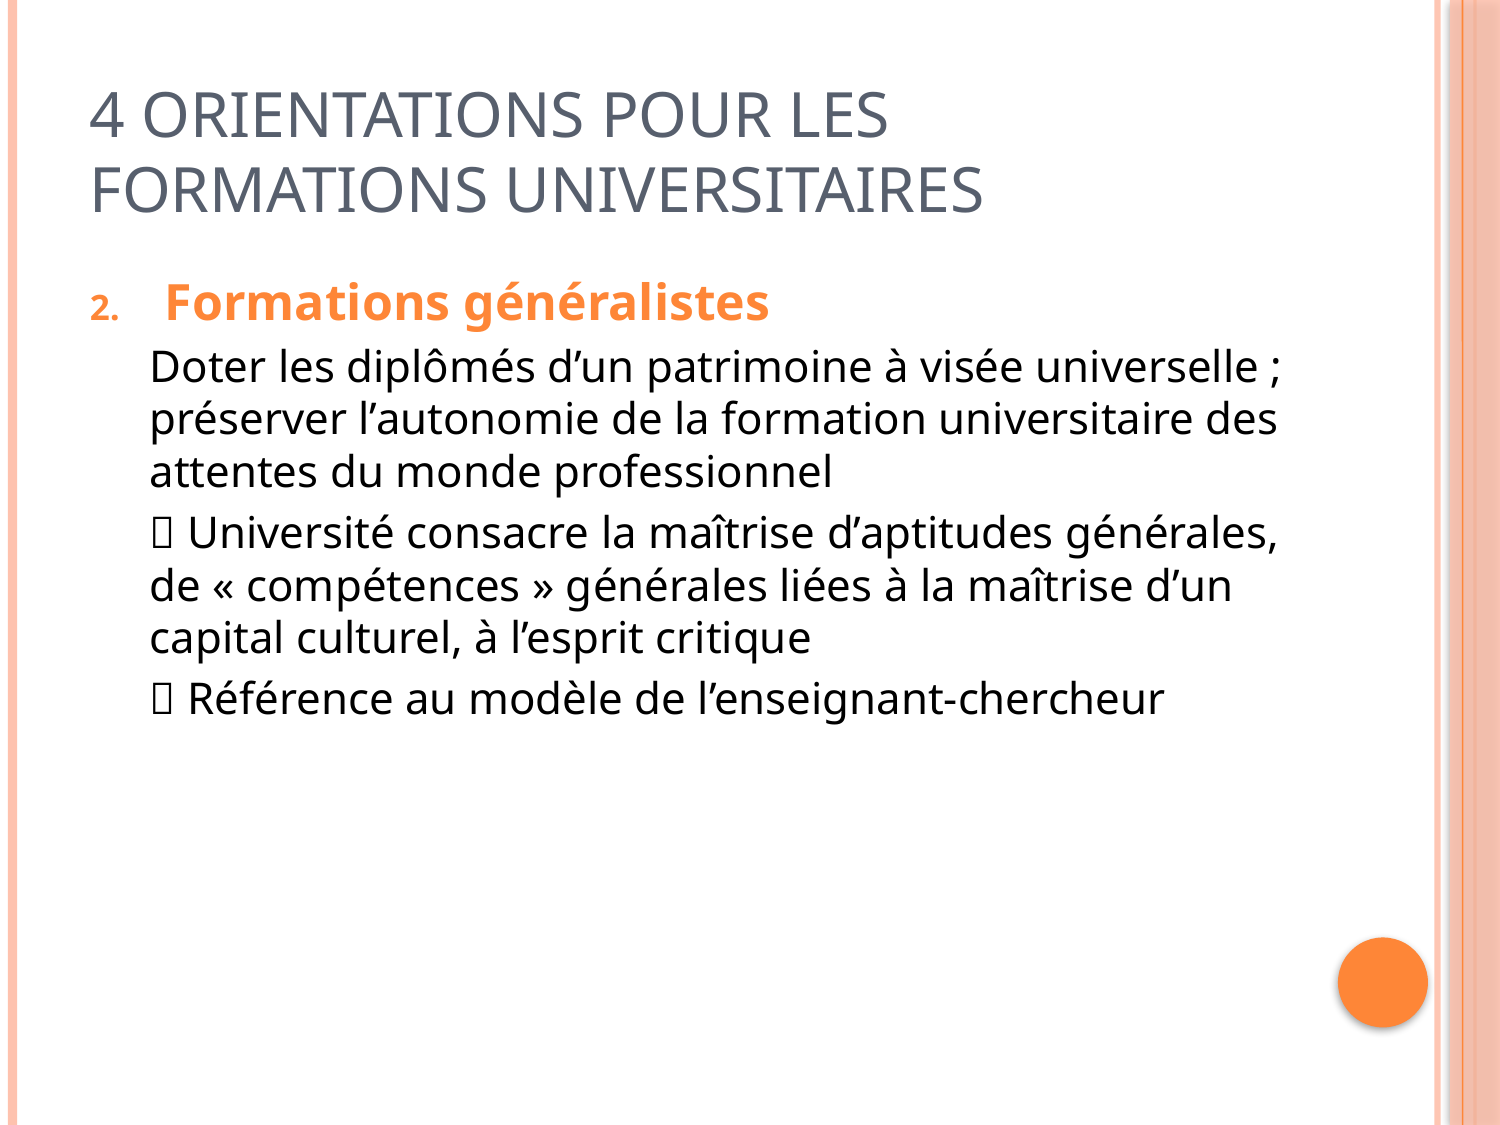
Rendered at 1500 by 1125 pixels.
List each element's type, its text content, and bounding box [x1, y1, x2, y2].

list Formations généralistes Doter les diplômés d’un patrimoine à visée universelle ; préserver l’autonomie de la formation universitaire des attentes du monde professionnel  Université consacre la maîtrise d’aptitudes générales, de « compétences » générales liées à la maîtrise d’un capital culturel, à l’esprit critique  Référence au modèle de l’enseignant-chercheur [75, 262, 1300, 1062]
title 4 orientations pour les formations universitaires [75, 45, 1300, 233]
